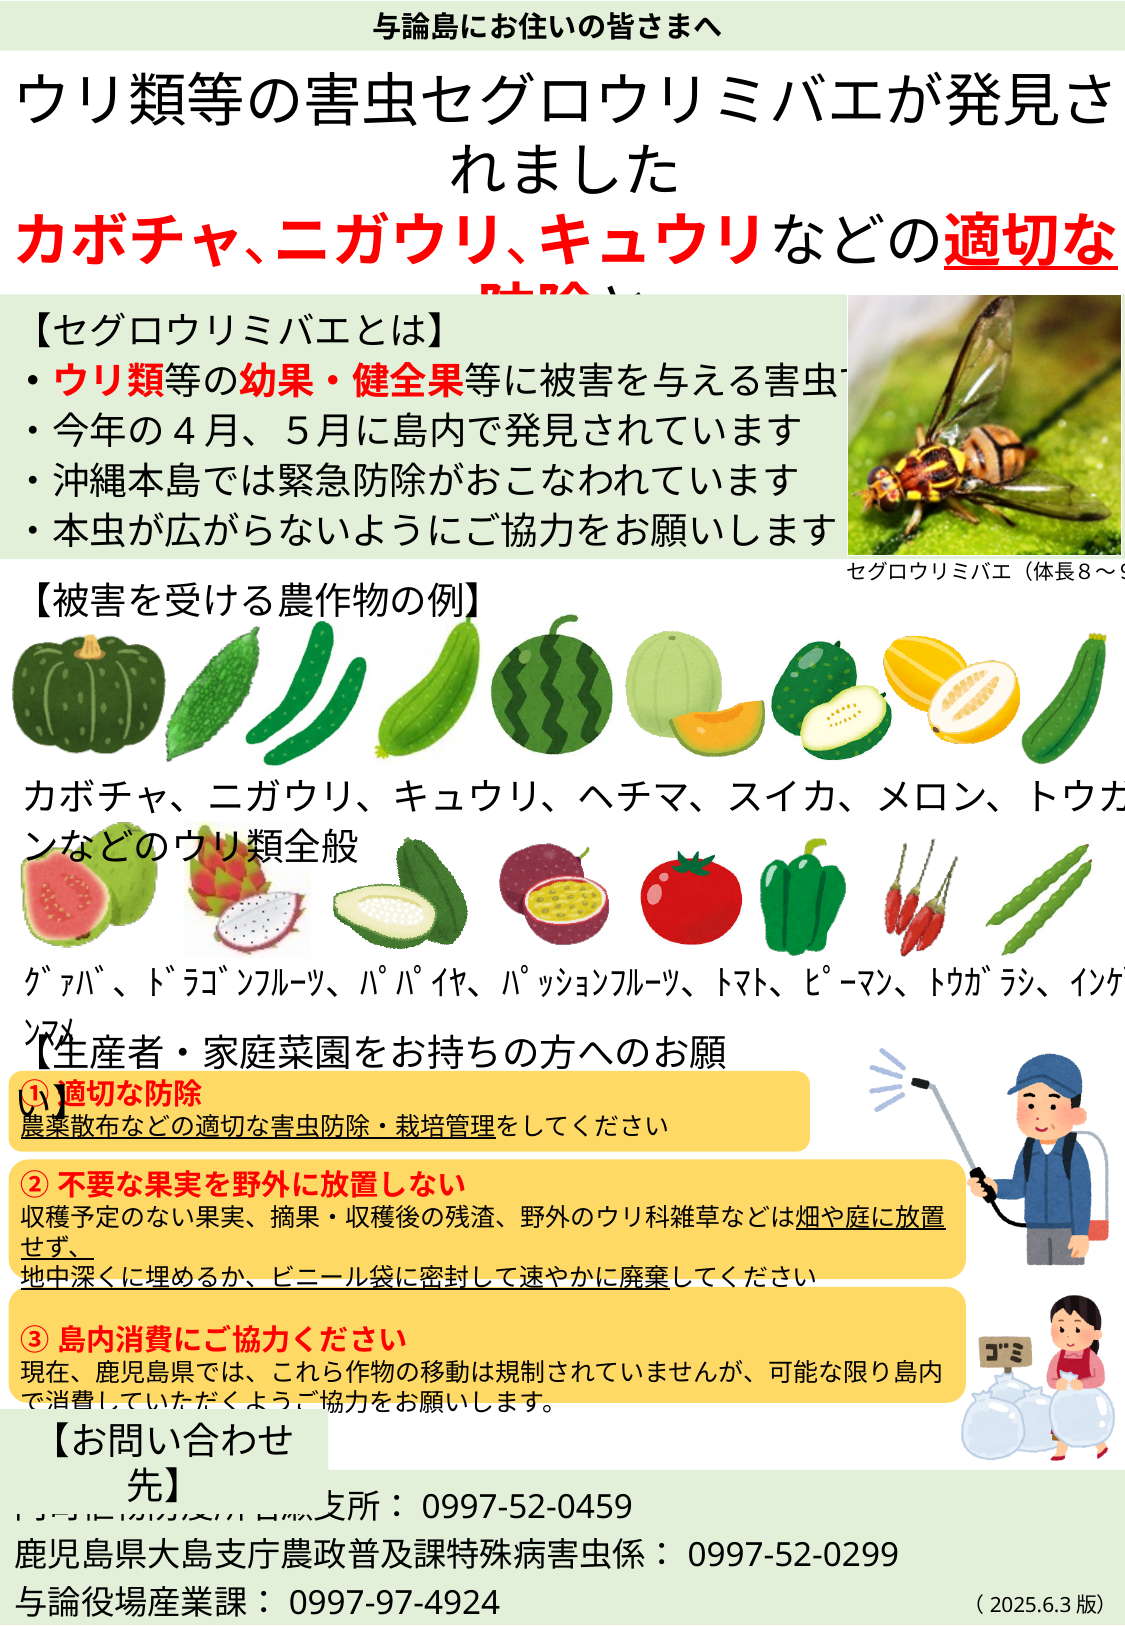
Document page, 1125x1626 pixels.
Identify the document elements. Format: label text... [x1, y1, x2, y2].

picture [17, 812, 161, 956]
picture [317, 825, 484, 967]
text_box ｸﾞｧﾊﾞ、ﾄﾞﾗｺﾞﾝﾌﾙｰﾂ、ﾊﾟﾊﾟｲﾔ、ﾊﾟｯｼｮﾝﾌﾙｰﾂ、ﾄﾏﾄ、ﾋﾟｰﾏﾝ、ﾄｳｶﾞﾗｼ、ｲﾝｹﾞﾝﾏﾒ [8, 945, 1125, 1061]
picture [957, 1291, 1121, 1467]
picture [746, 832, 1101, 966]
picture [847, 294, 1122, 556]
text_box ①適切な防除 農薬散布などの適切な害虫防除・栽培管理をしてください ②不要な果実を野外に放置しない 収穫予定のない果実、摘果・収穫後の残渣、野外のウリ科雑草などは畑や庭に放置せず、 地中深くに埋めるか、ビニール袋に密封して速やかに廃棄してください ③島内消費にご協力ください 現在、鹿児島県では、これら作物の移動は規制されていませんが、可能な限り島内で消費していただくようご協力をお願いします。 [6, 1068, 983, 1424]
picture [184, 821, 311, 958]
text_box 与論島にお住いの皆さまへ [0, 0, 1125, 51]
text_box 【セグロウリミバエとは】 ・ウリ類等の幼果・健全果等に被害を与える害虫です ・今年の4月、５月に島内で発見されています ・沖縄本島では緊急防除がおこなわれています ・本虫が広がらないようにご協力をお願いします [0, 294, 1125, 560]
picture [494, 834, 613, 954]
text_box （2025.6.3版） [949, 1583, 1125, 1624]
text_box 【生産者・家庭菜園をお持ちの方へのお願い】 [0, 1016, 796, 1132]
text_box 【被害を受ける農作物の例】 [0, 564, 796, 680]
text_box 【お問い合わせ先】 [0, 1409, 329, 1514]
text_box カボチャ、ニガウリ、キュウリ、ヘチマ、スイカ、メロン、トウガンなどのウリ類全般 [6, 760, 1125, 876]
text_box ウリ類等の害虫セグロウリミバエが発見されました カボチャ､ニガウリ､キュウリなどの適切な防除と 不要な果実の除去・廃棄をお願いします [0, 55, 1125, 294]
text_box 門司植物防疫所名瀬支所：0997-52-0459 鹿児島県大島支庁農政普及課特殊病害虫係：0997-52-0299 与論役場産業課：0997-97-4924 [0, 1469, 1125, 1625]
picture [482, 611, 1125, 772]
picture [639, 844, 745, 952]
text_box セグロウリミバエ（体長８～９㎜） [831, 560, 1125, 592]
picture [0, 607, 480, 774]
picture [859, 1035, 1120, 1281]
